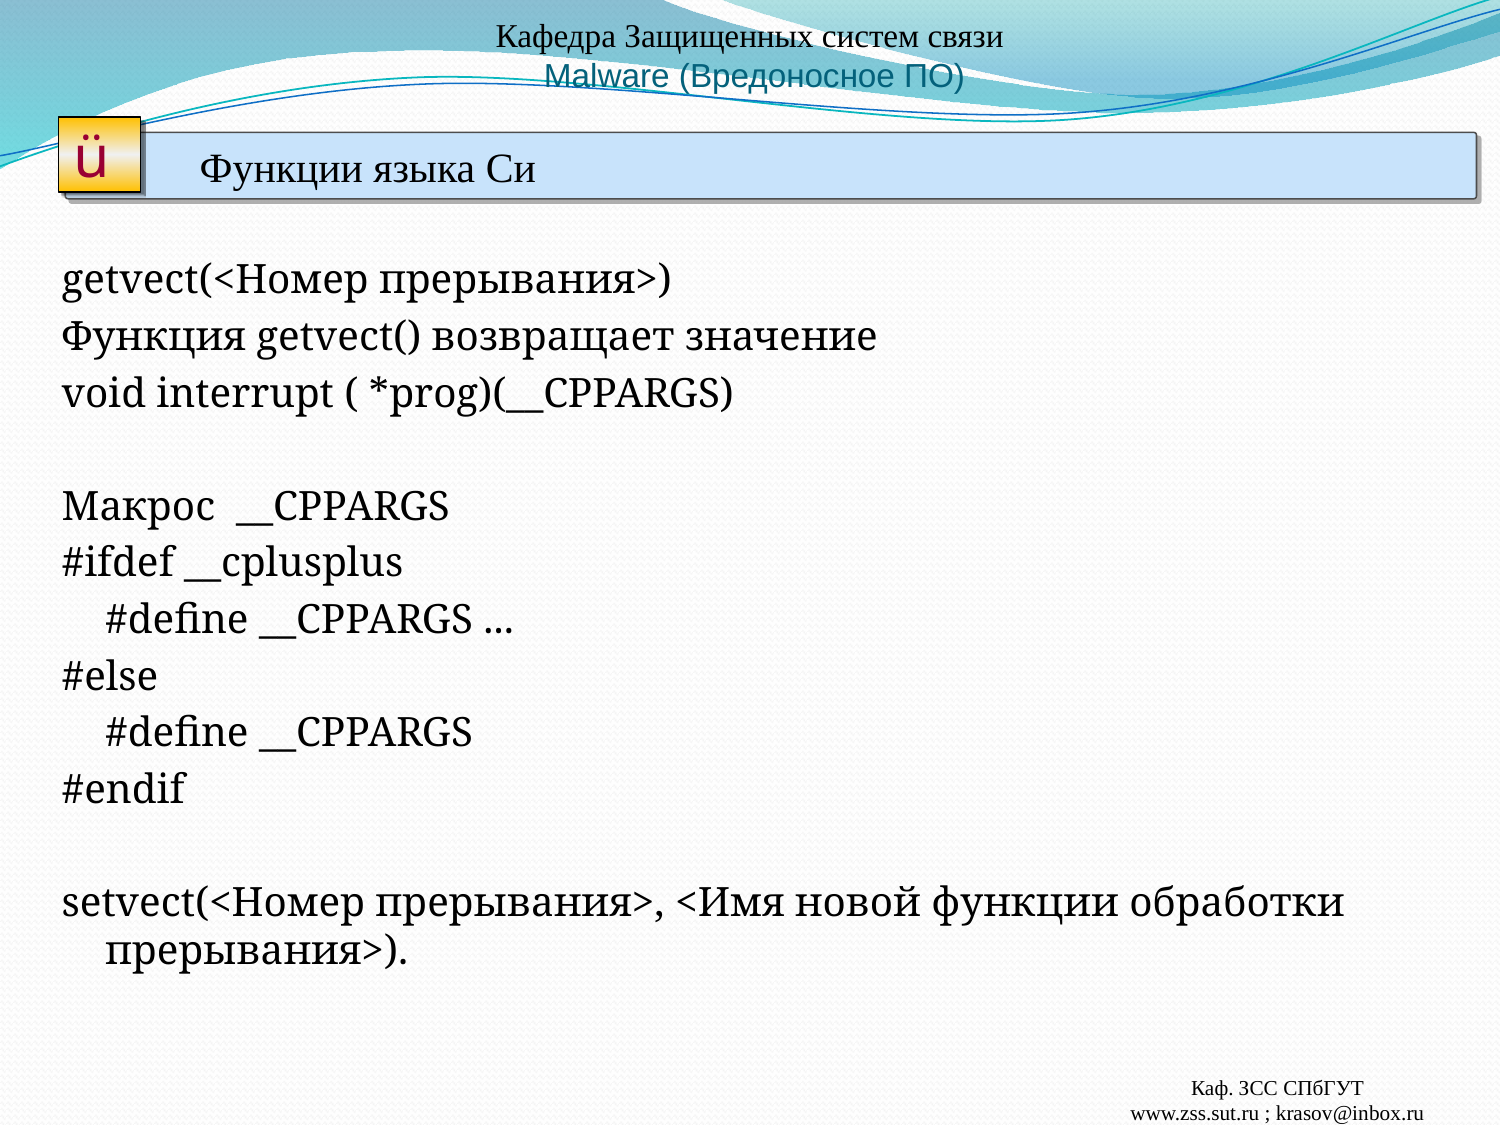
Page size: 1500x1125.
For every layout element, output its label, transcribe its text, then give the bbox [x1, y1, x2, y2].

list getvect(<Номер прерывания>) Функция getvect() возвращает значение void interrupt ( *prog)(__CPPARGS) Макрос __CPPARGS #ifdef __cplusplus #define __CPPARGS ... #else #define __CPPARGS #endif setvect(<Номер прерывания>, <Имя новой функции обработки прерывания>). [46, 246, 1477, 985]
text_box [58, 116, 1477, 200]
title Кафедра Защищенных систем связи Malware (Вредоносное ПО) [0, 0, 1500, 94]
text_box Каф. ЗСС СПбГУТ www.zss.sut.ru ; krasov@inbox.ru [1054, 1066, 1500, 1125]
